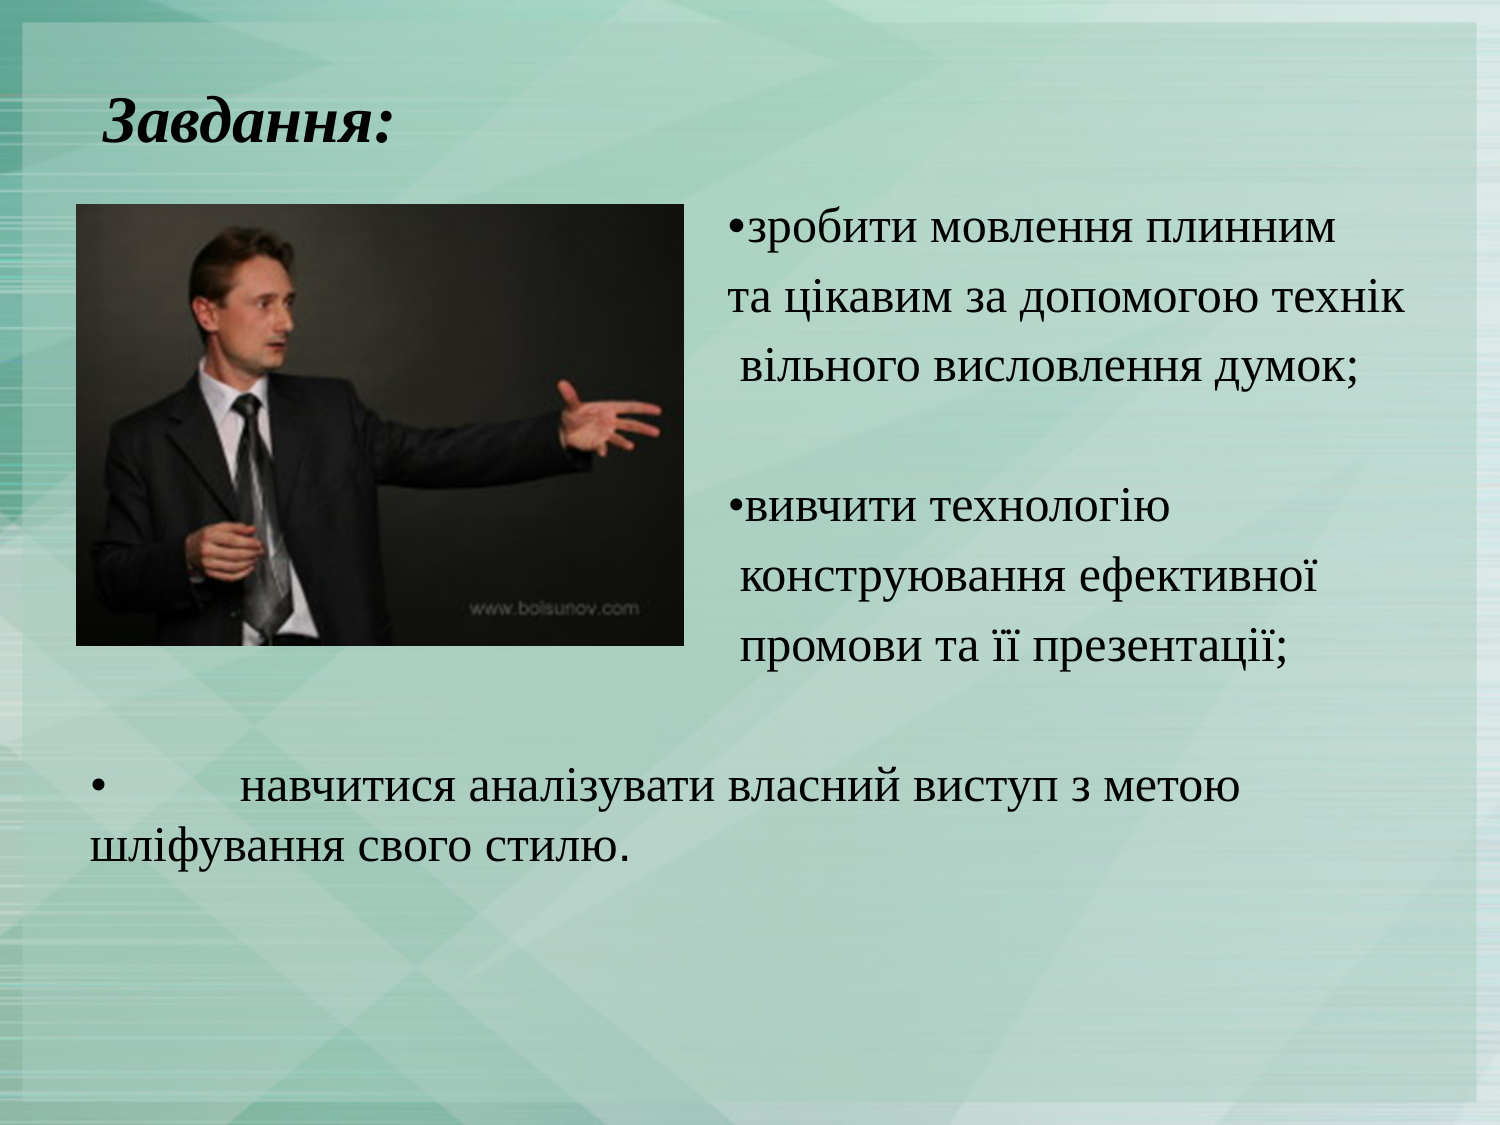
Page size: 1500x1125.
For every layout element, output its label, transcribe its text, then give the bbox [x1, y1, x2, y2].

subtitle •зробити мовлення плинним та цікавим за допомогою технік вільного висловлення думок; •вивчити технологію конструювання ефективної промови та її презентації; • навчитися аналізувати власний виступ з метою шліфування свого стилю. [74, 184, 1424, 1047]
picture [0, 0, 1500, 1125]
title Завдання: [88, 42, 1289, 184]
